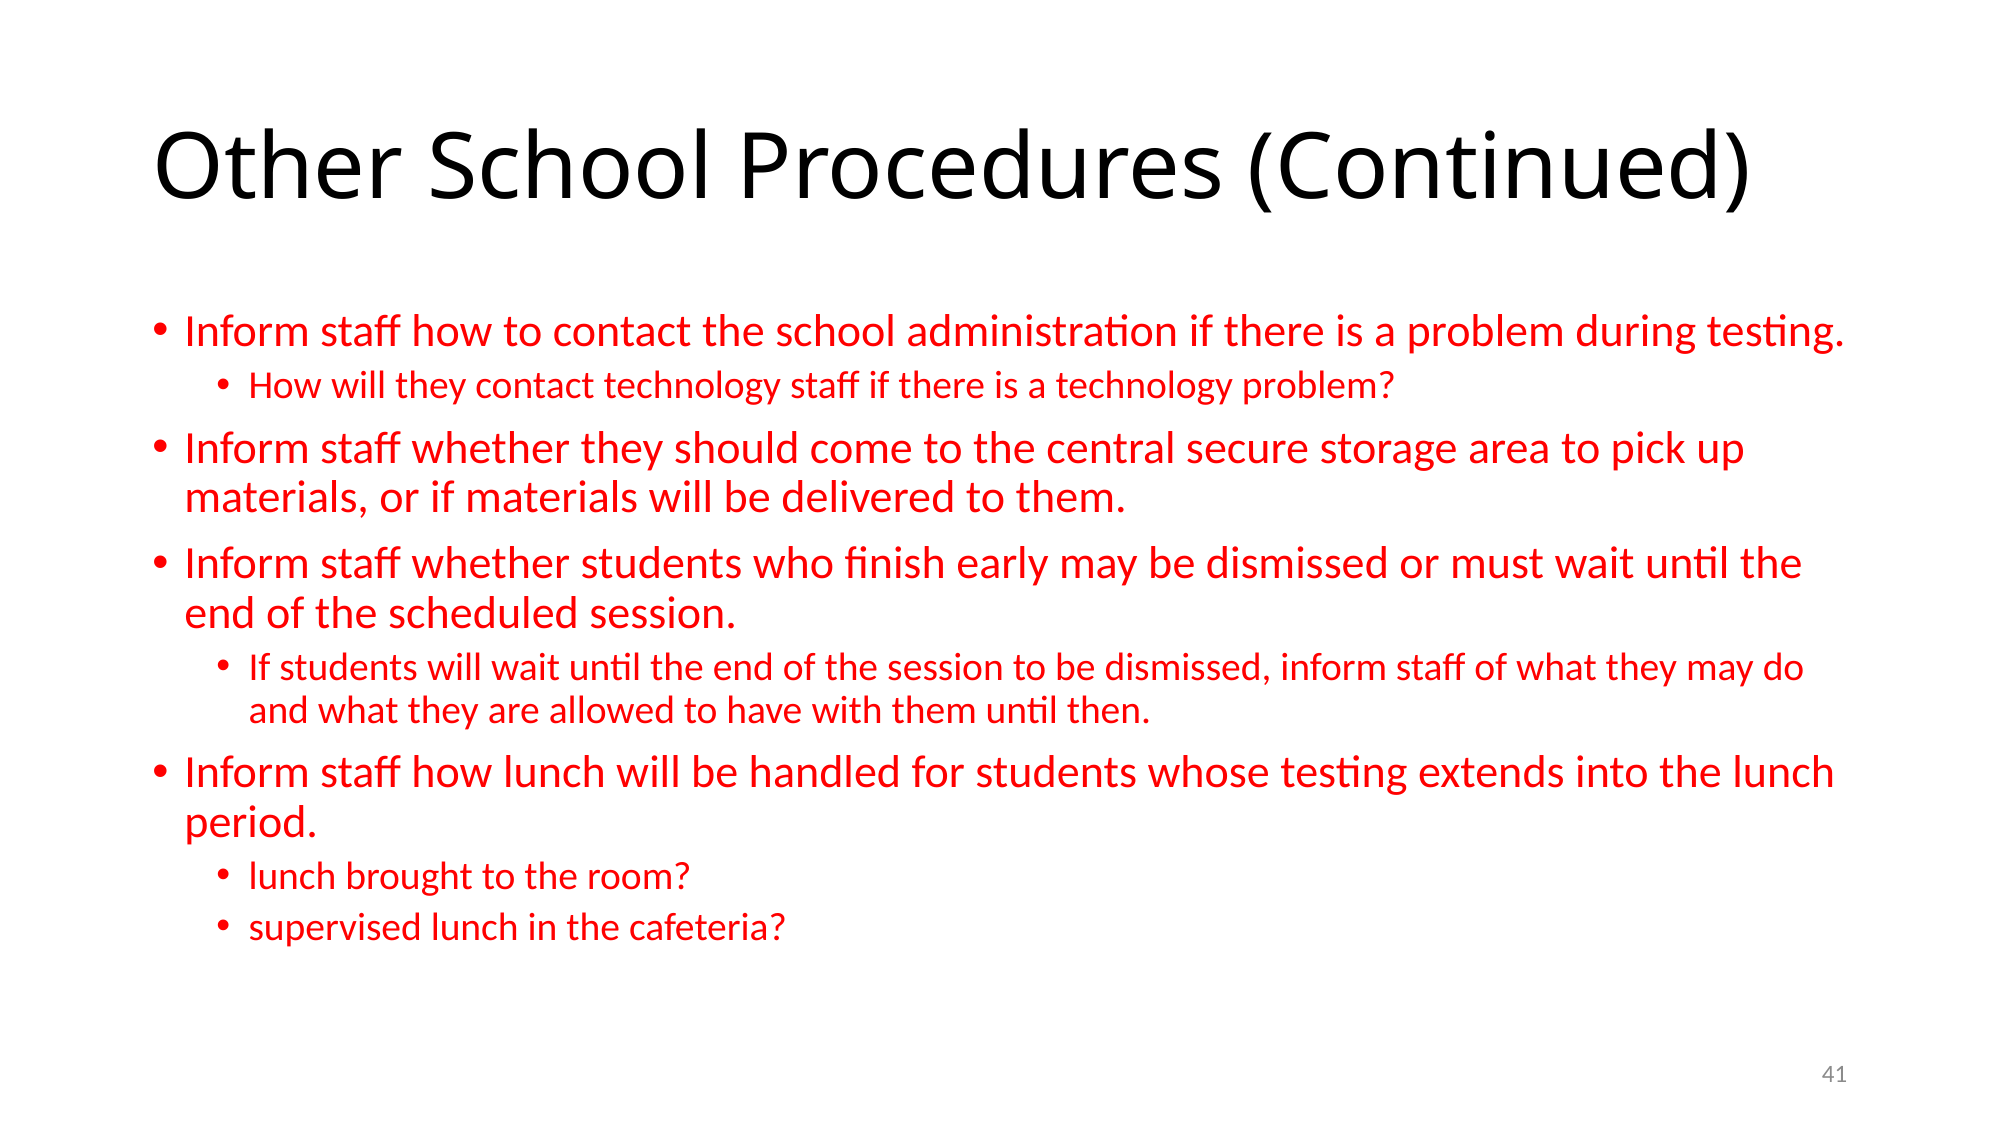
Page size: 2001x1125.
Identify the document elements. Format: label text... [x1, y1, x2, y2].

list Inform staff how to contact the school administration if there is a problem during testing. How will they contact technology staff if there is a technology problem? Inform staff whether they should come to the central secure storage area to pick up materials, or if materials will be delivered to them. Inform staff whether students who finish early may be dismissed or must wait until the end of the scheduled session. If students will wait until the end of the session to be dismissed, inform staff of what they may do and what they are allowed to have with them until then. Inform staff how lunch will be handled for students whose testing extends into the lunch period. lunch brought to the room? supervised lunch in the cafeteria? [137, 299, 1863, 1014]
slide_number 40 [1412, 1042, 1863, 1103]
title Other School Procedures (Continued) [137, 59, 1863, 278]
